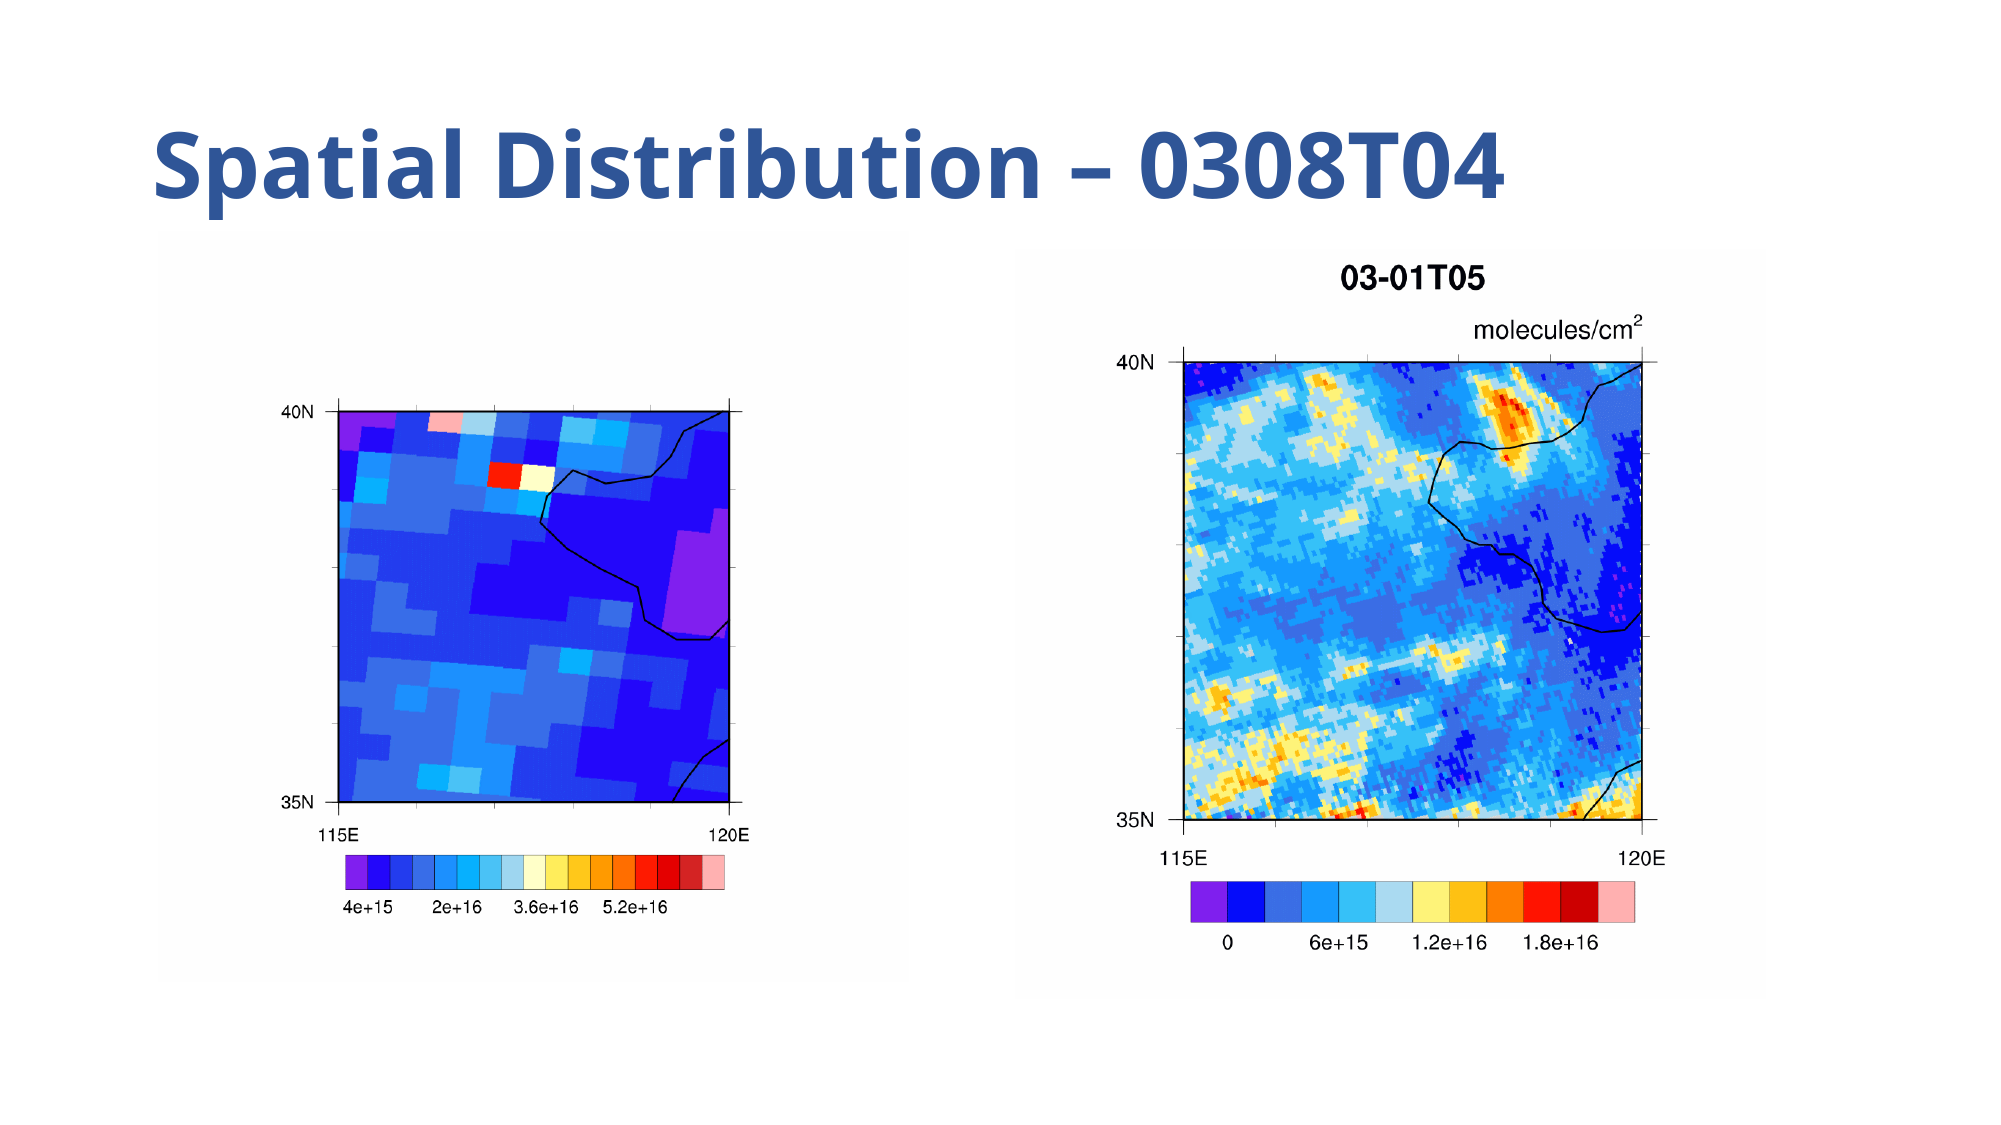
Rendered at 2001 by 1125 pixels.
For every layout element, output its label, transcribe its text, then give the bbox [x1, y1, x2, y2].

picture [1015, 249, 1766, 1000]
title Spatial Distribution – 0308T04 [137, 59, 1863, 278]
picture [158, 231, 909, 982]
